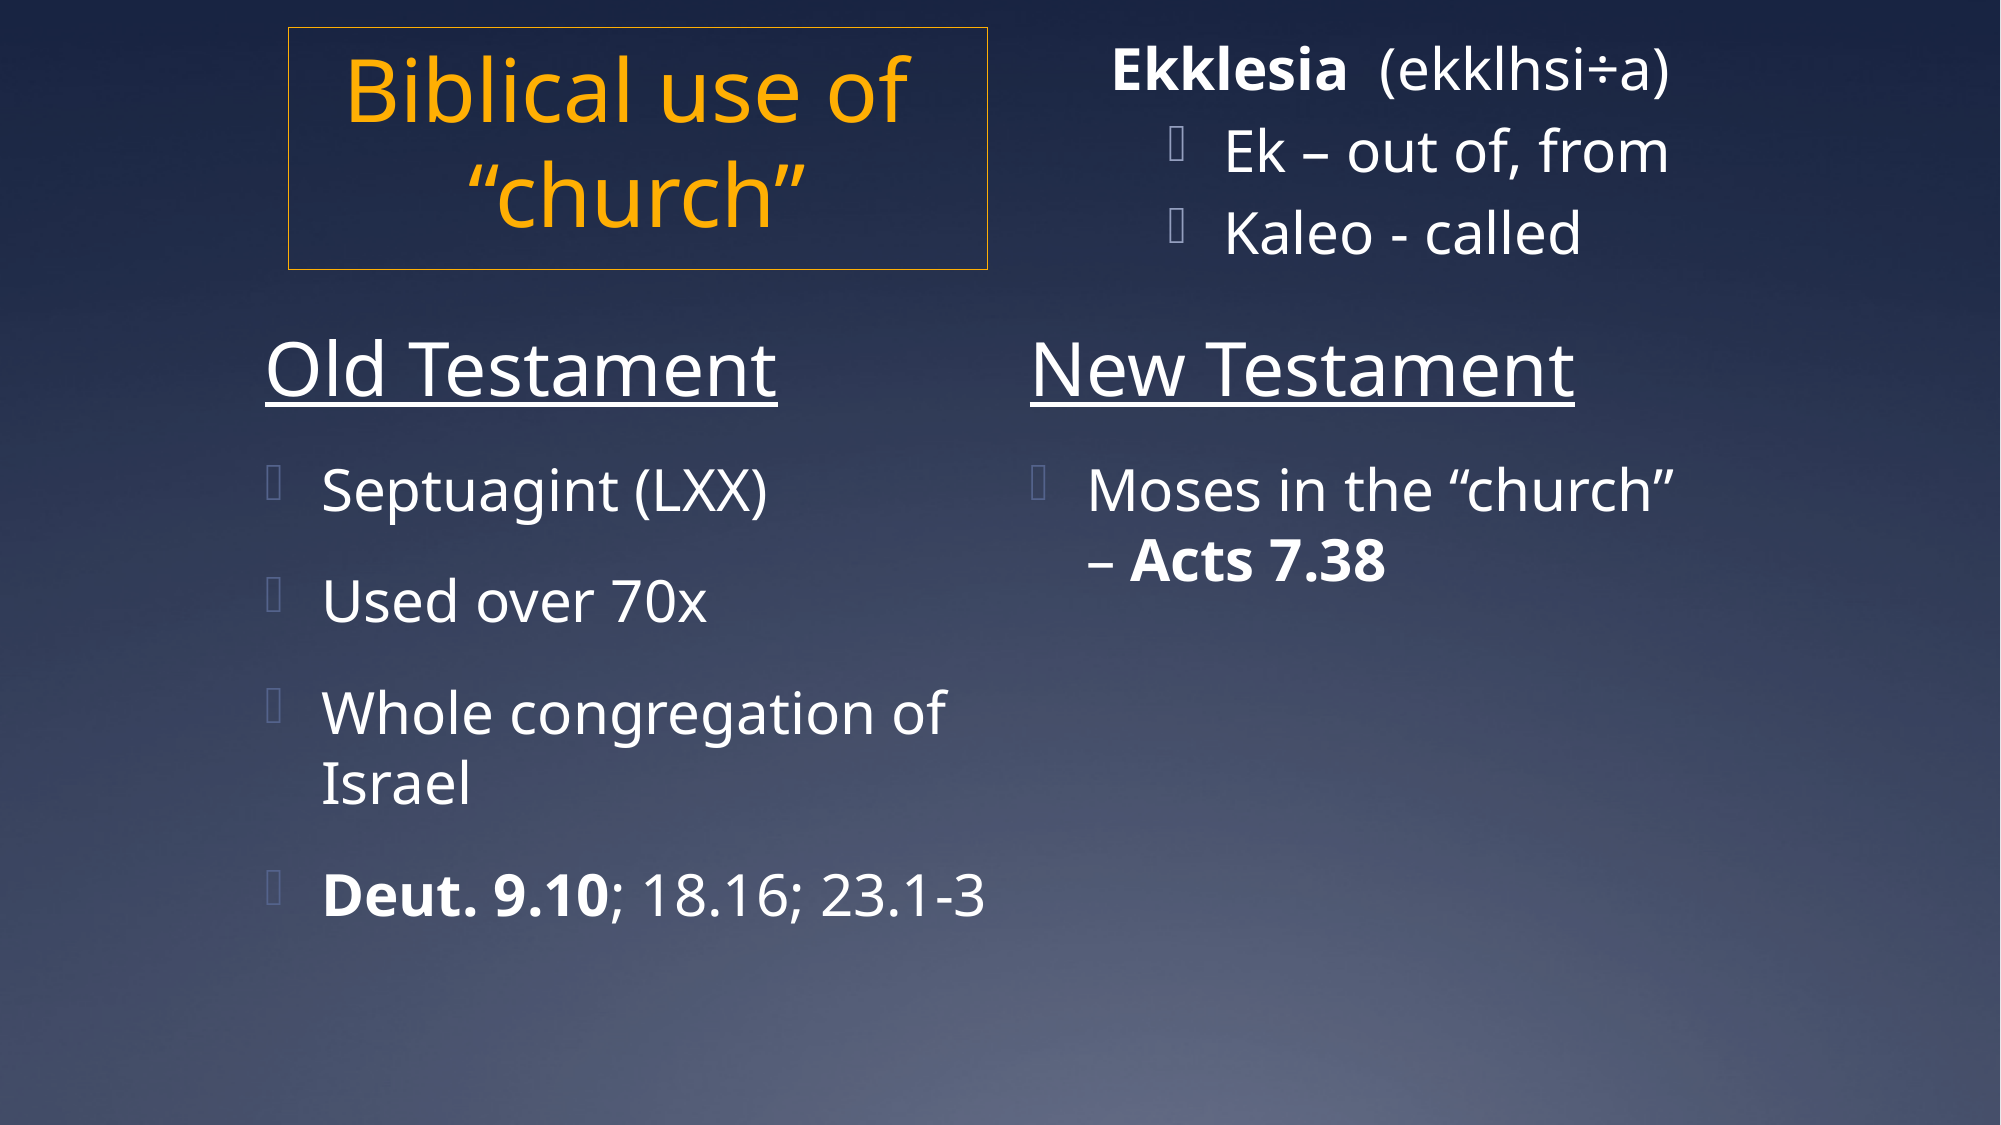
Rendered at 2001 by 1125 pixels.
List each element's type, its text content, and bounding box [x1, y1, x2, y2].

text_box Ekklesia (ekklhsi÷a) Ek – out of, from Kaleo - called [1095, 24, 1730, 311]
list New Testament Moses in the “church” – Acts 7.38 [1014, 313, 1691, 837]
title Biblical use of “church” [288, 27, 988, 270]
list Old Testament Septuagint (LXX) Used over 70x Whole congregation of Israel Deut. 9.10; 18.16; 23.1-3 [249, 313, 1015, 982]
